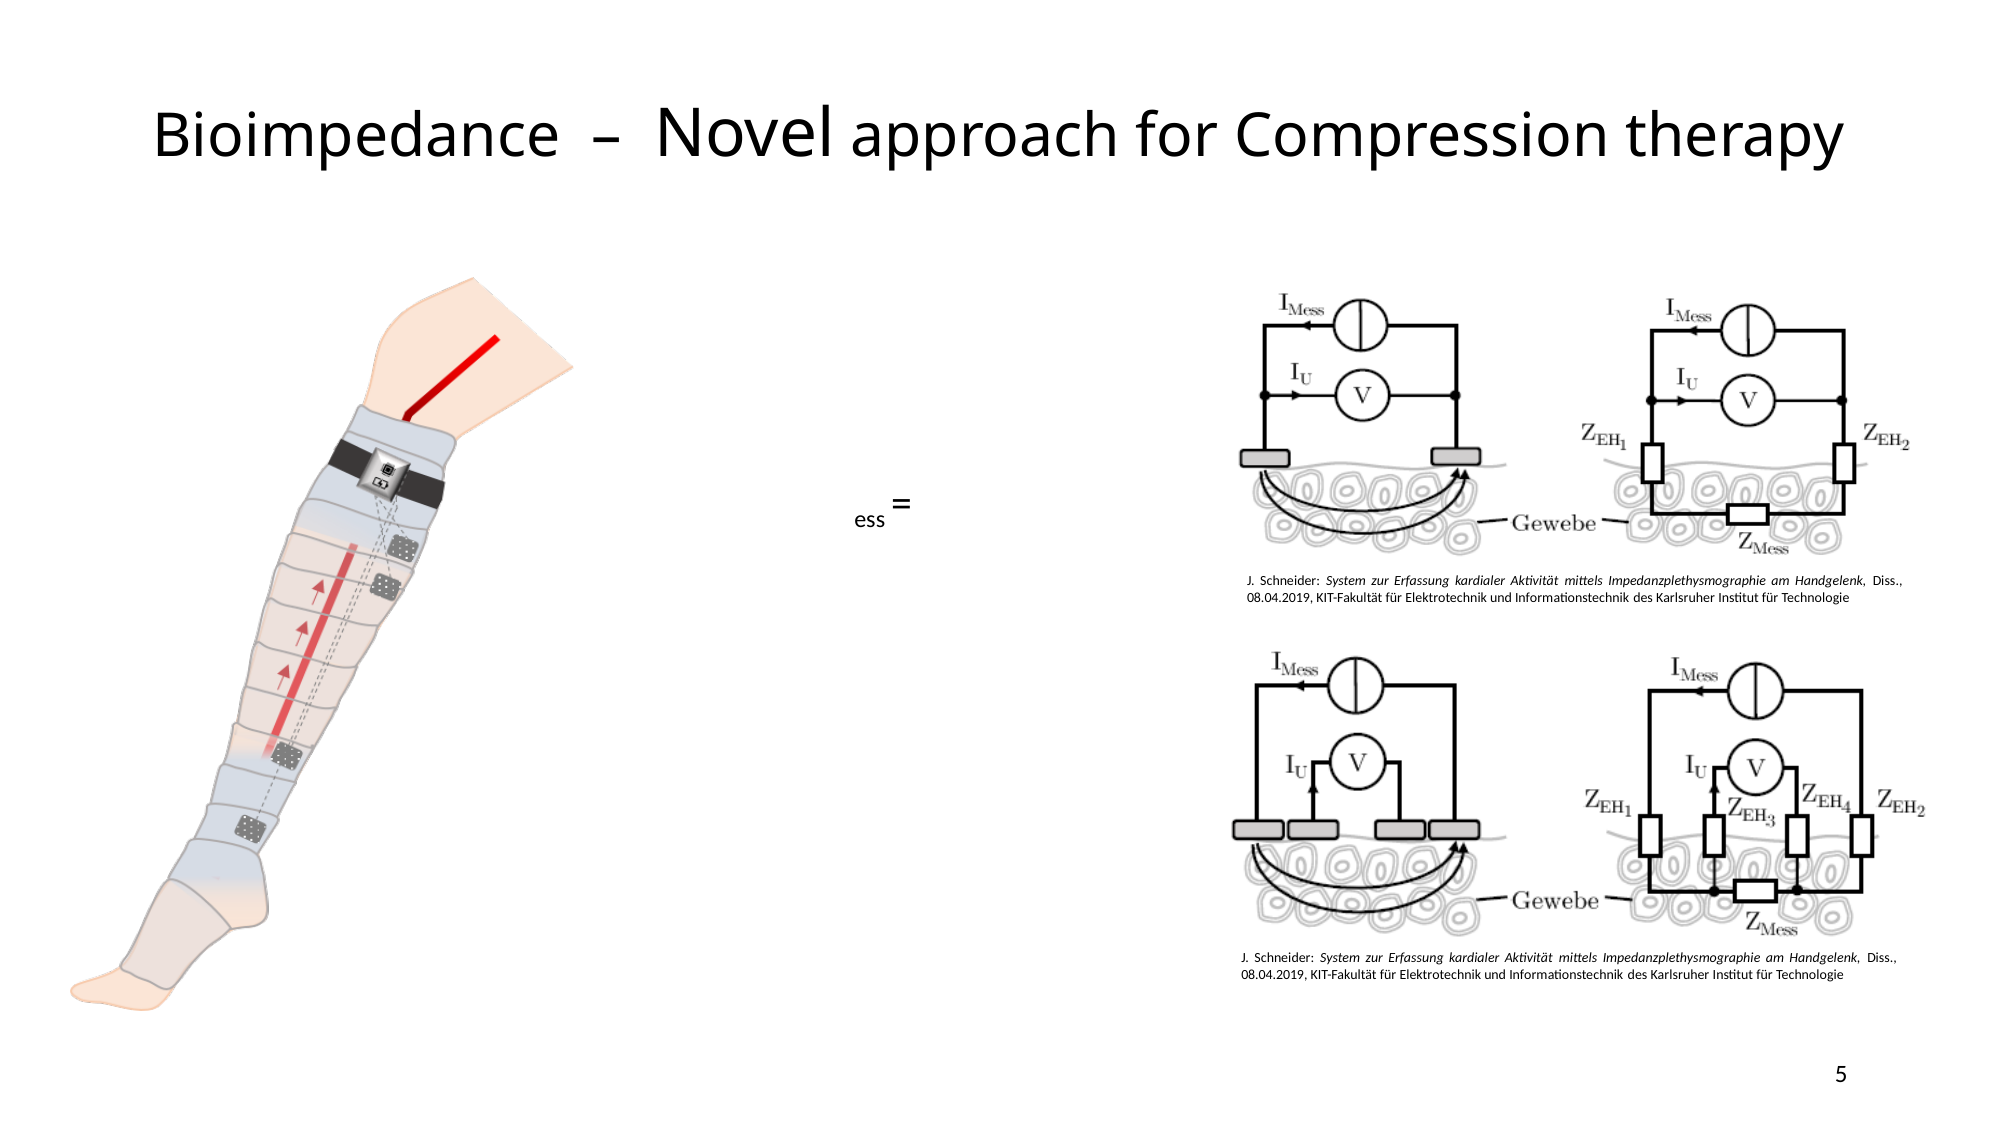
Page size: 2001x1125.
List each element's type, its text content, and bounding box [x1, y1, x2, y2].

picture [1188, 634, 1950, 960]
picture [1183, 262, 1923, 579]
text_box J. Schneider: System zur Erfassung kardialer Aktivität mittels Impedanzplethysmographie am Handgelenk, Diss., 08.04.2019, KIT-Fakultät für Elektrotechnik und Informationstechnik des Karlsruher Institut für Technologie [1226, 960, 1912, 990]
slide_number 5 [1412, 1042, 1863, 1103]
title Bioimpedance – Novel approach for Compression therapy [137, 59, 1863, 210]
picture [70, 277, 574, 1011]
text_box J. Schneider: System zur Erfassung kardialer Aktivität mittels Impedanzplethysmographie am Handgelenk, Diss., 08.04.2019, KIT-Fakultät für Elektrotechnik und Informationstechnik des Karlsruher Institut für Technologie [1232, 579, 1918, 613]
